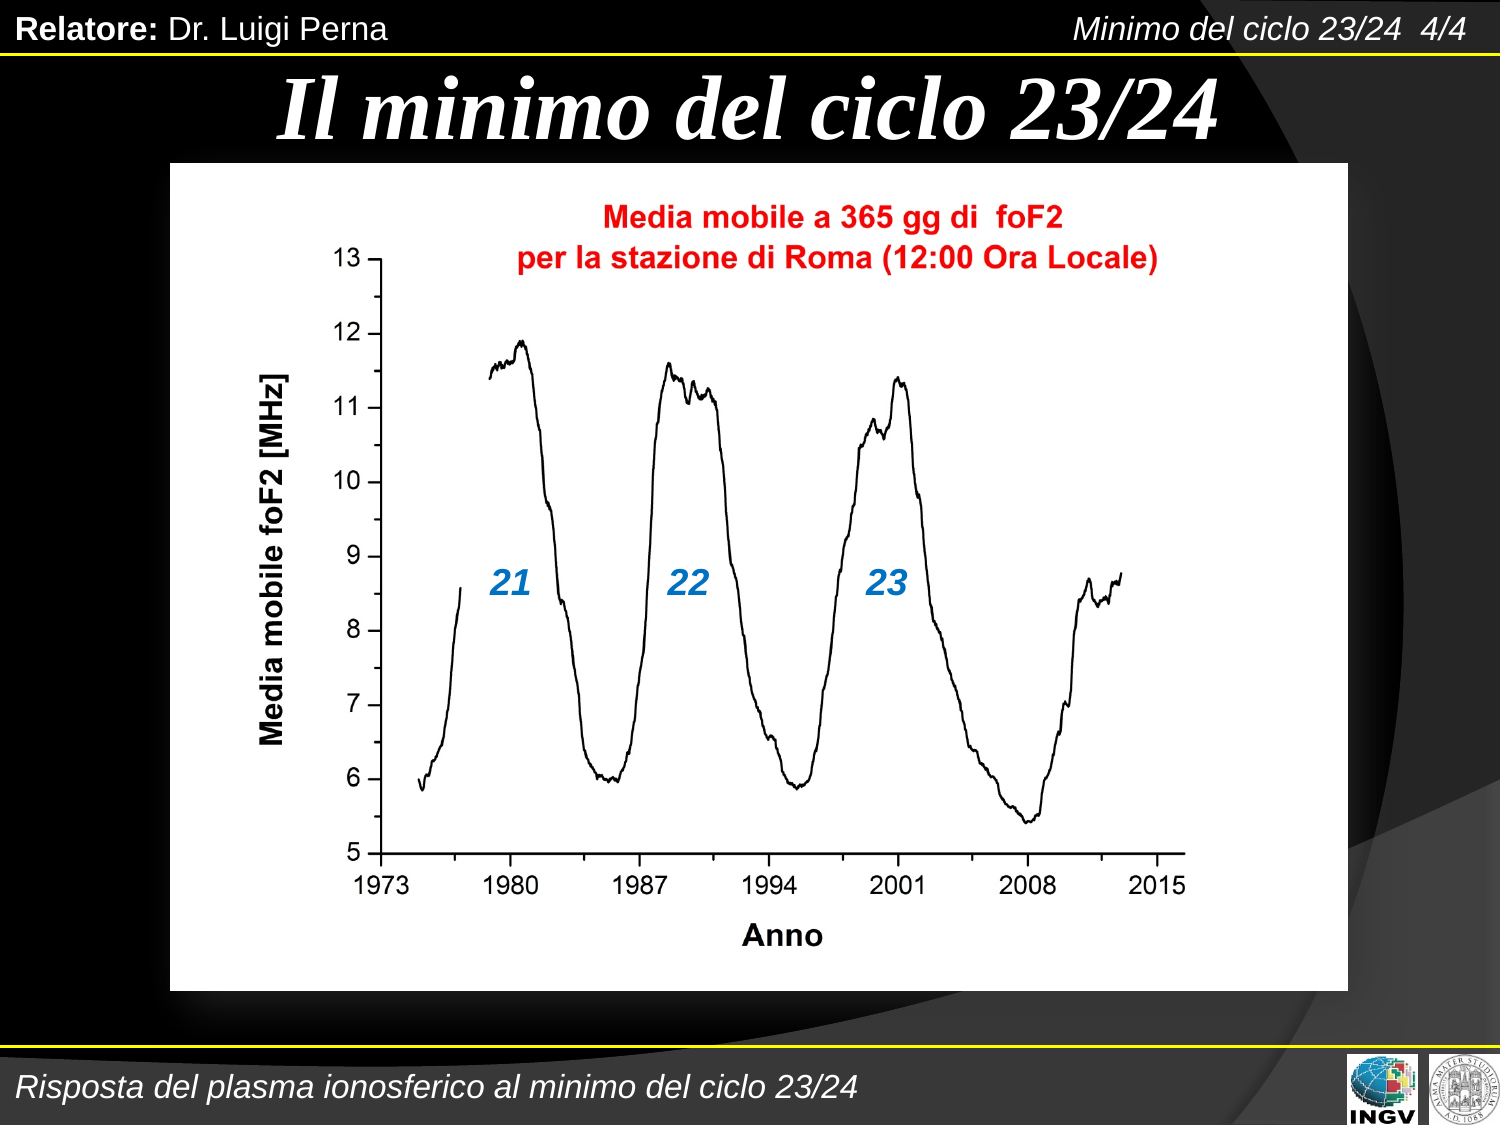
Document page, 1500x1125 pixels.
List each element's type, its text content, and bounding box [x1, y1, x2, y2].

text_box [1347, 1054, 1500, 1125]
text_box Relatore: Dr. Luigi Perna Minimo del ciclo 23/24 4/4 [0, 0, 1500, 54]
title Il minimo del ciclo 23/24 [0, 55, 1500, 197]
text_box Risposta del plasma ionosferico al minimo del ciclo 23/24 [0, 1059, 1338, 1113]
picture [170, 163, 1348, 991]
